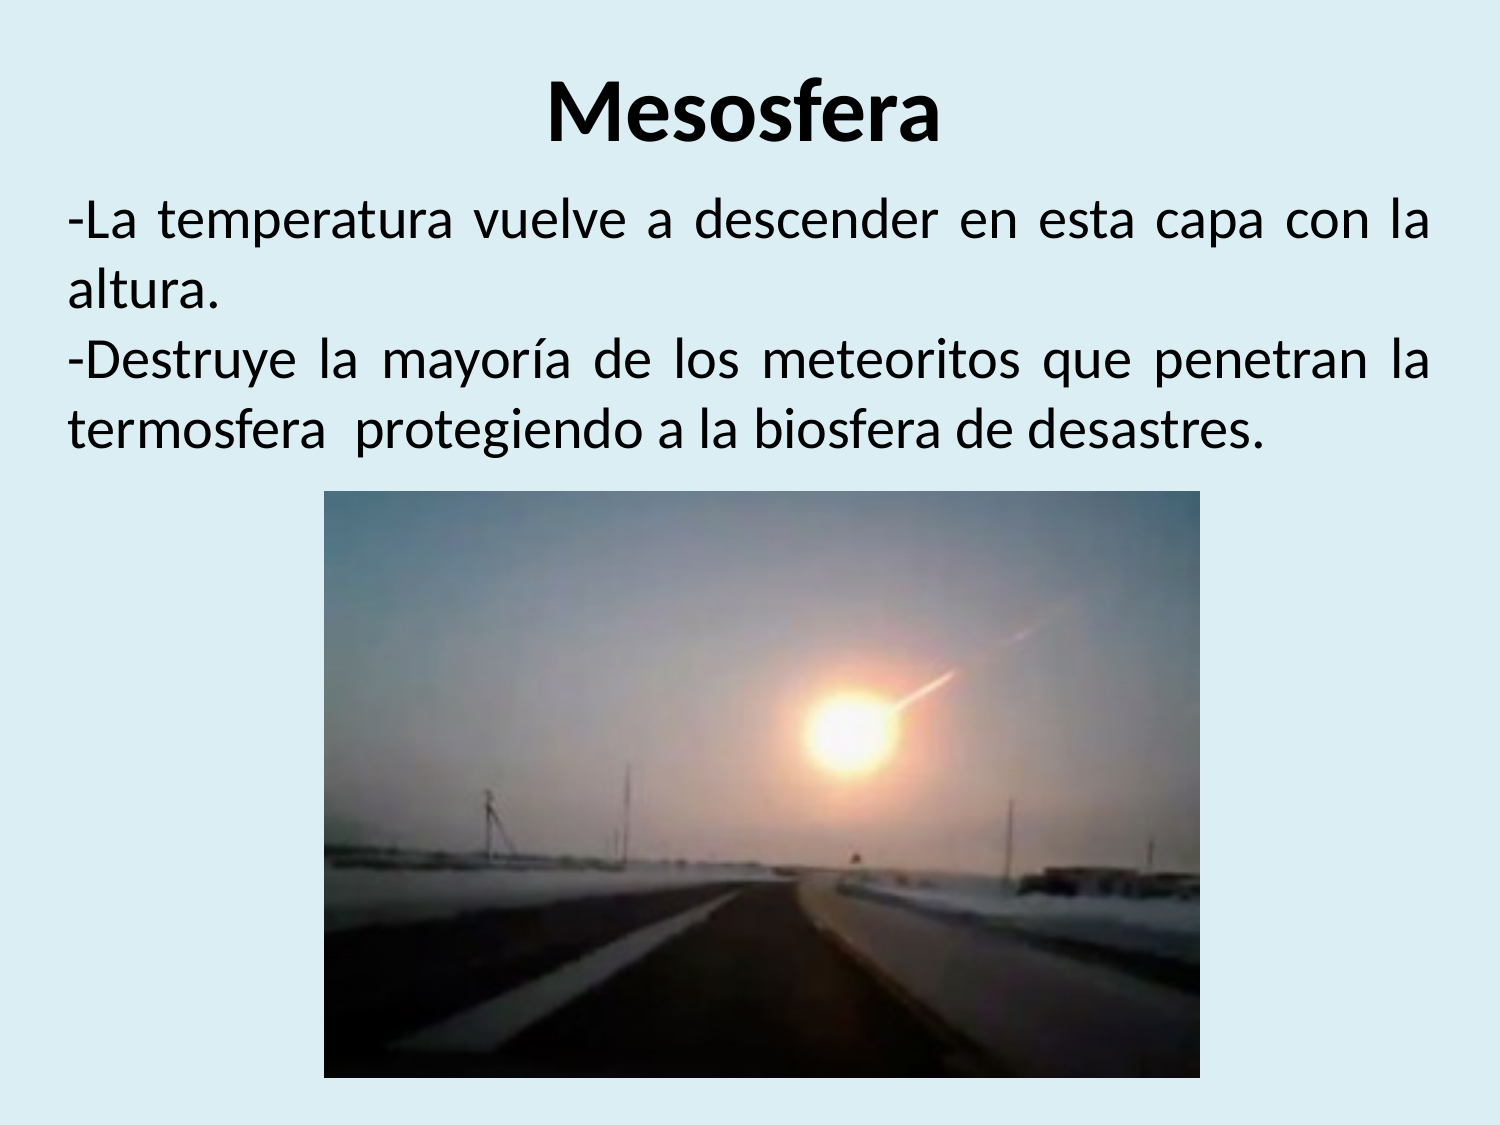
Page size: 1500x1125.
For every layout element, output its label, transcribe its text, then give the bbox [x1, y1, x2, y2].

picture [324, 491, 1200, 1078]
text_box Mesosfera [395, 42, 1093, 168]
text_box -La temperatura vuelve a descender en esta capa con la altura. -Destruye la mayoría de los meteoritos que penetran la termosfera protegiendo a la biosfera de desastres. [53, 172, 1447, 468]
